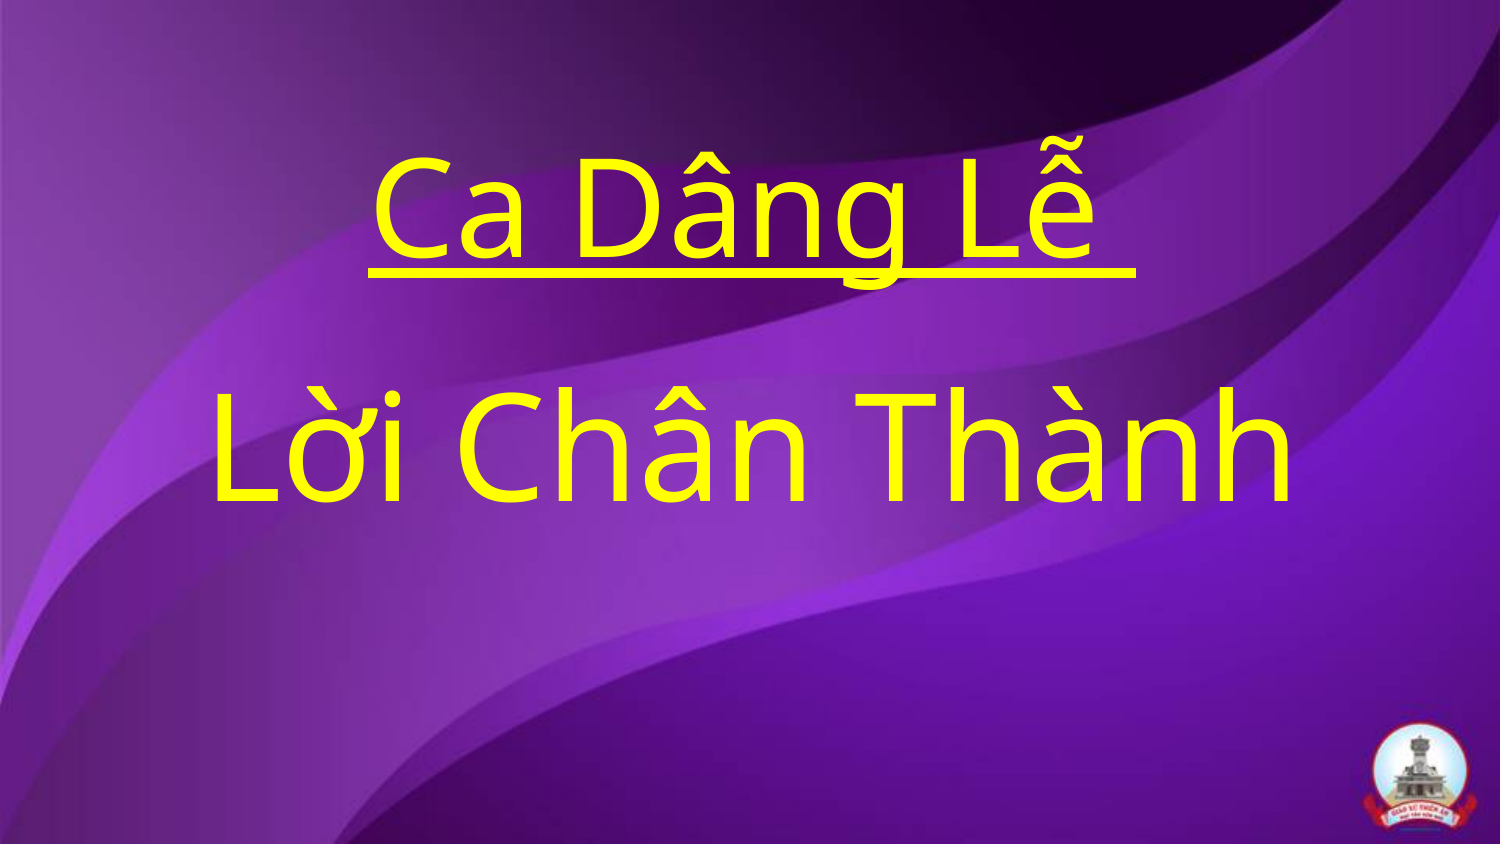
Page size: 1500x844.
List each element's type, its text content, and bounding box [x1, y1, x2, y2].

list Ca Dâng Lễ Lời Chân Thành [0, 0, 1500, 844]
